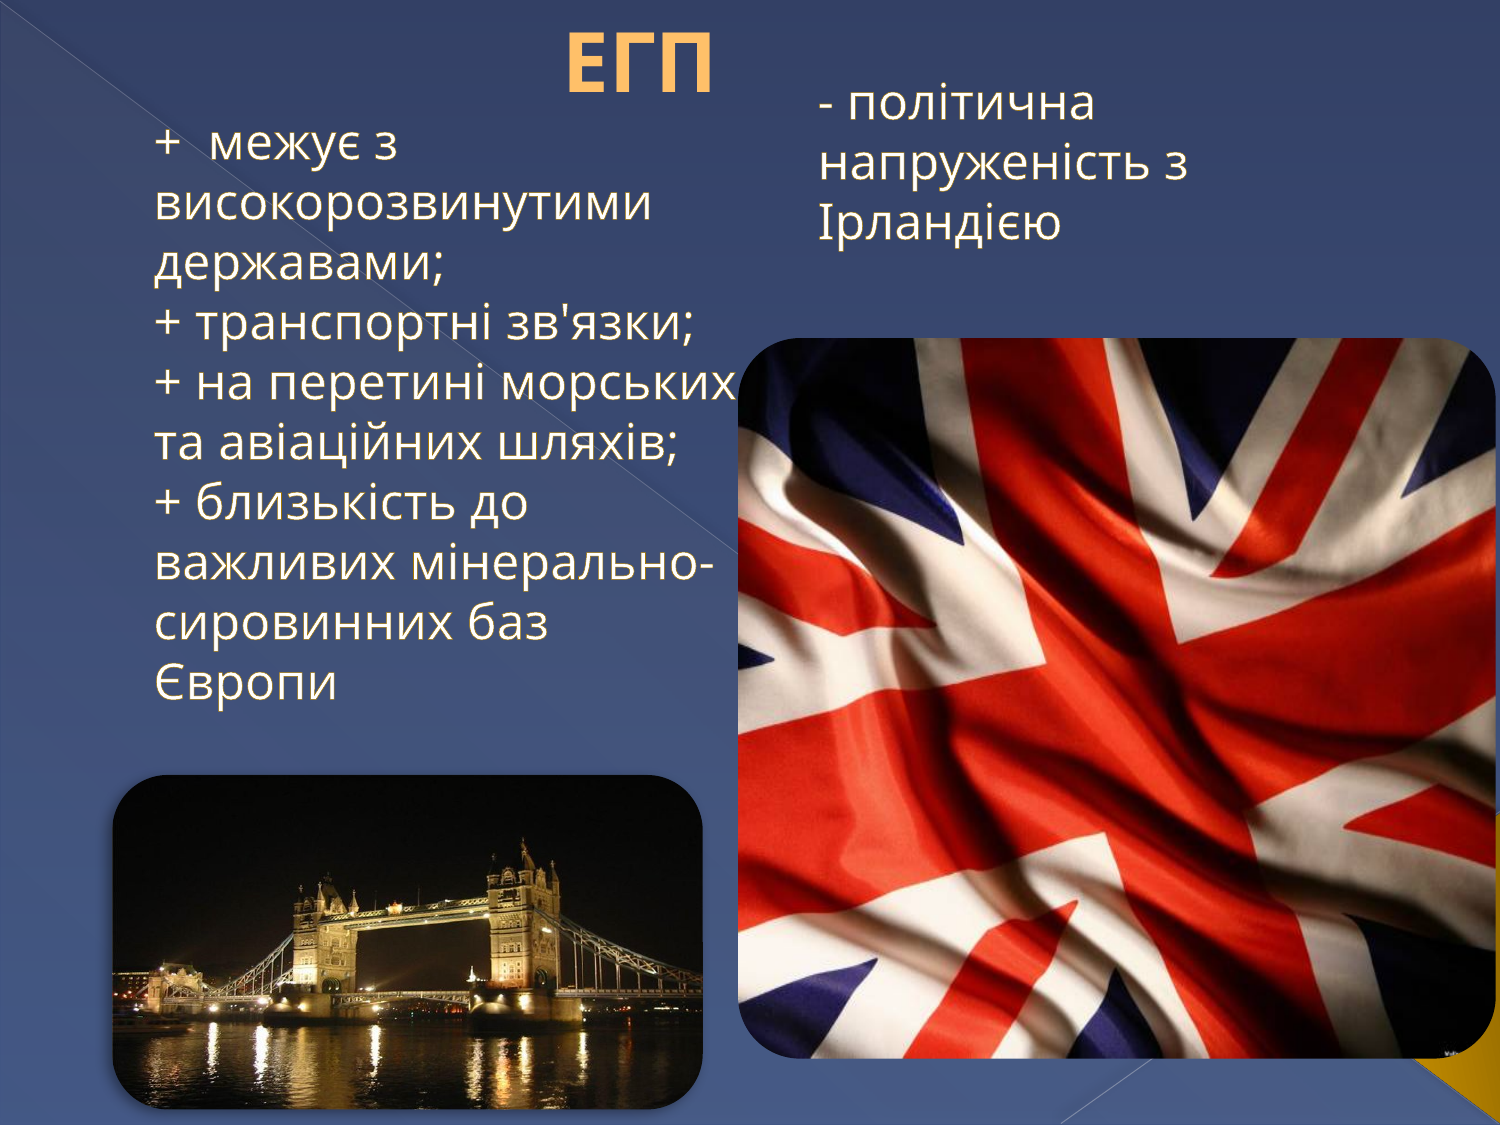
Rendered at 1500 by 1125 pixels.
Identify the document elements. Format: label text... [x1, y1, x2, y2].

picture [111, 774, 703, 1110]
picture [737, 337, 1496, 1059]
title ЕГП + межує з високорозвинутими державами; + транспортні зв'язки; + на перетині морських та авіаційних шляхів; + близькість до важливих мінерально-сировинних баз Європи - політична напруженість з Ірландією [58, 0, 1418, 957]
